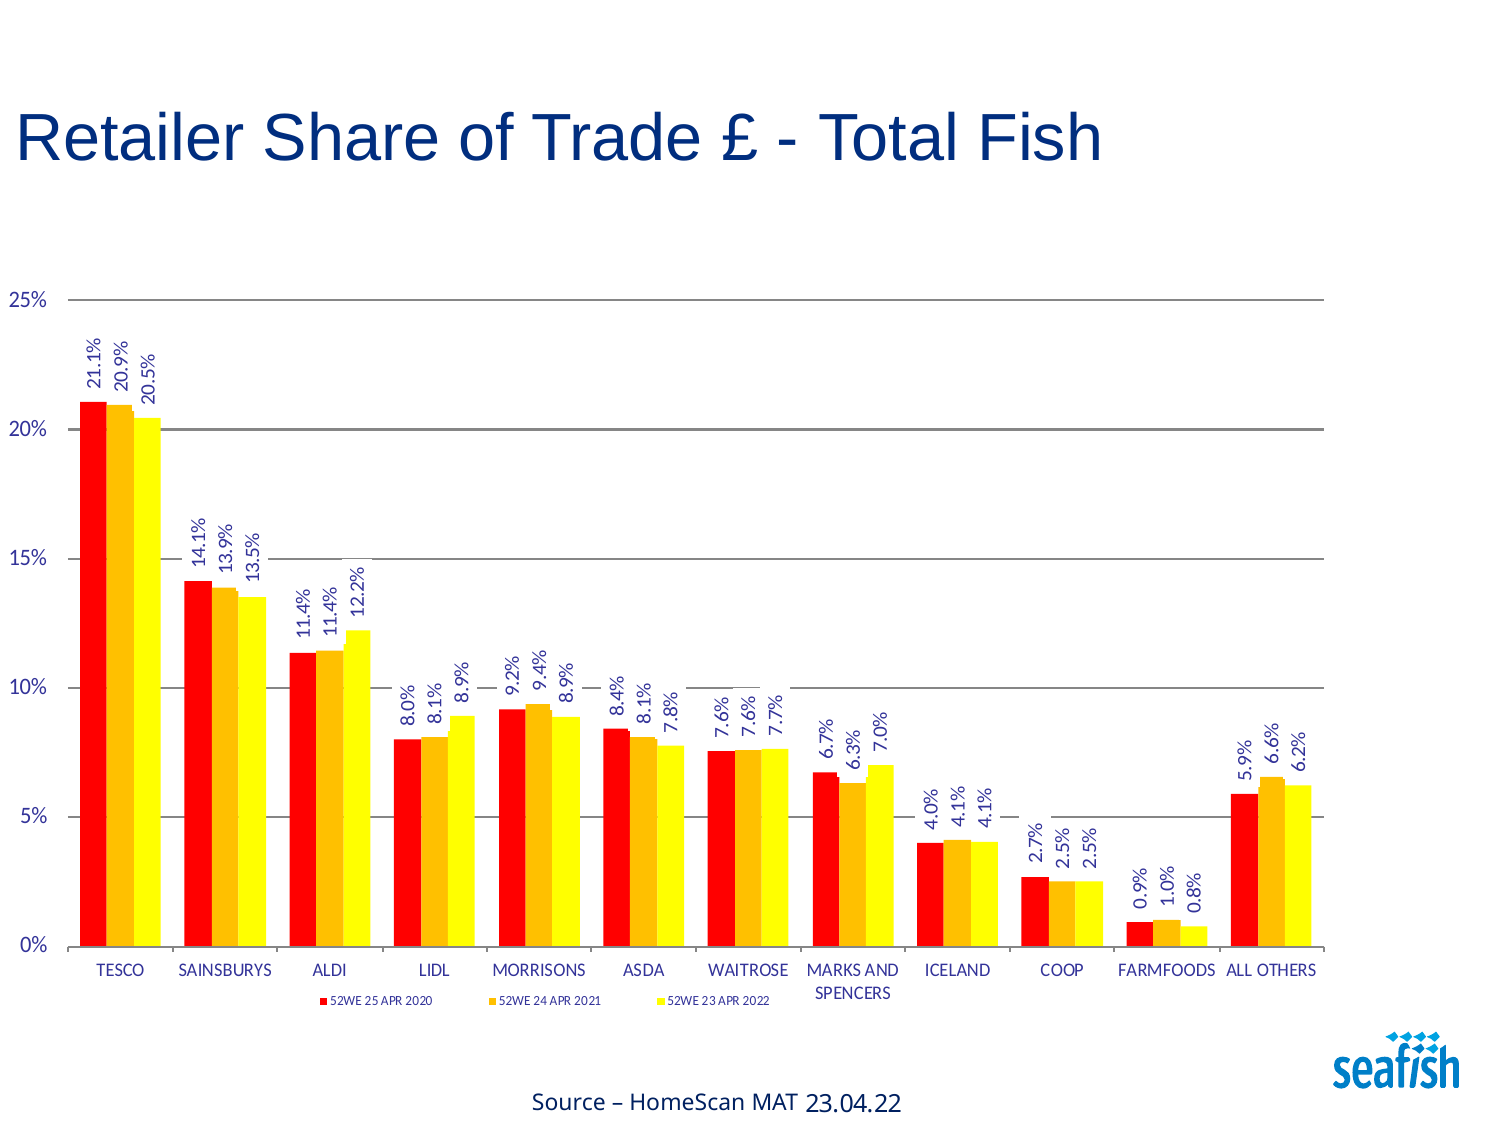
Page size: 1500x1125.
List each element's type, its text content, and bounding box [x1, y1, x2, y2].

picture [0, 275, 1488, 1019]
text_box Source – HomeScan MAT [508, 1079, 823, 1123]
text_box Retailer Share of Trade £ - Total Fish [0, 86, 1418, 182]
picture [728, 1081, 979, 1115]
